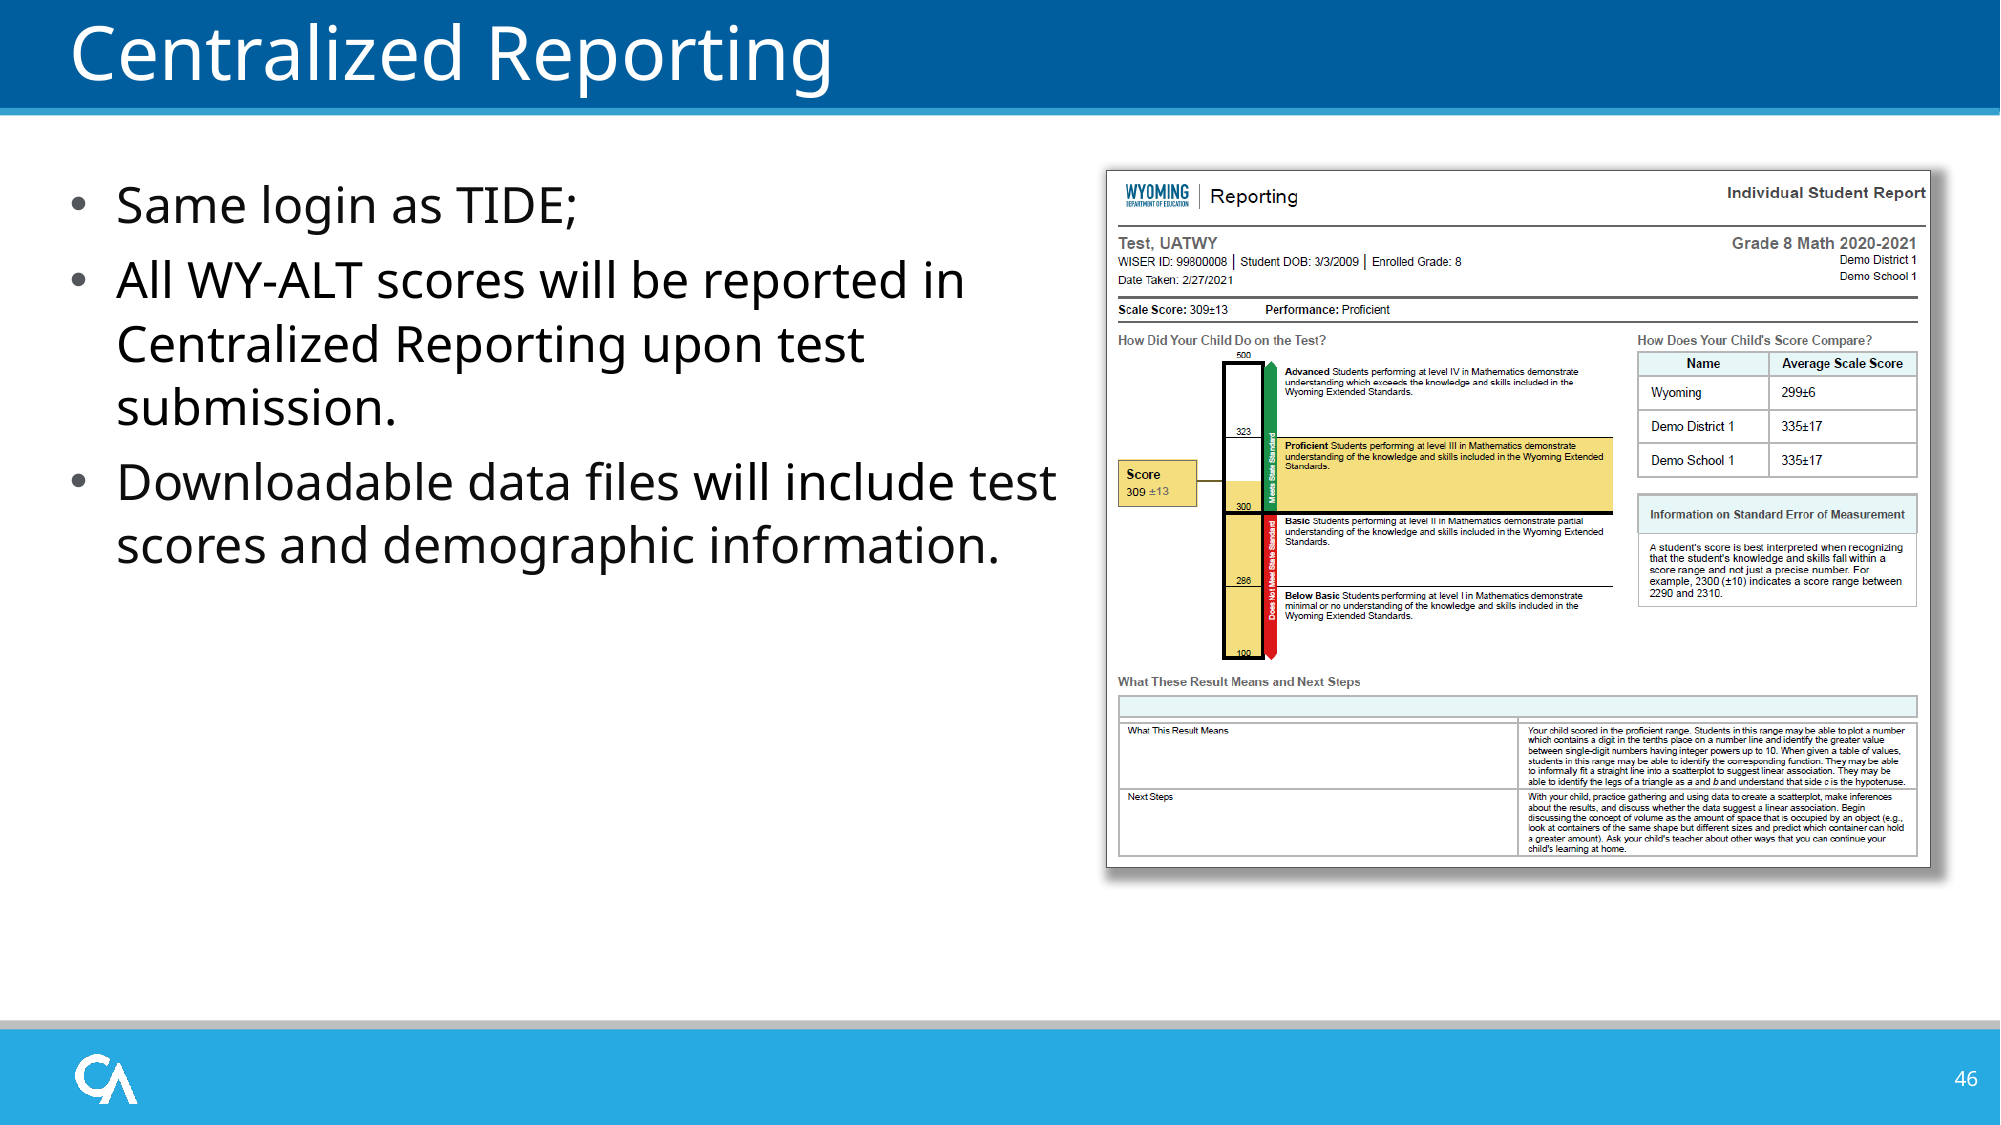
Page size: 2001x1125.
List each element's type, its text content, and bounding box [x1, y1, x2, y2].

slide_number 46 [1877, 1057, 1993, 1103]
list Same login as TIDE; All WY-ALT scores will be reported in Centralized Reporting upon test submission. Downloadable data files will include test scores and demographic information. [69, 170, 1065, 868]
title Centralized Reporting [69, 10, 1935, 96]
picture [1106, 170, 1931, 868]
picture [75, 1054, 138, 1104]
